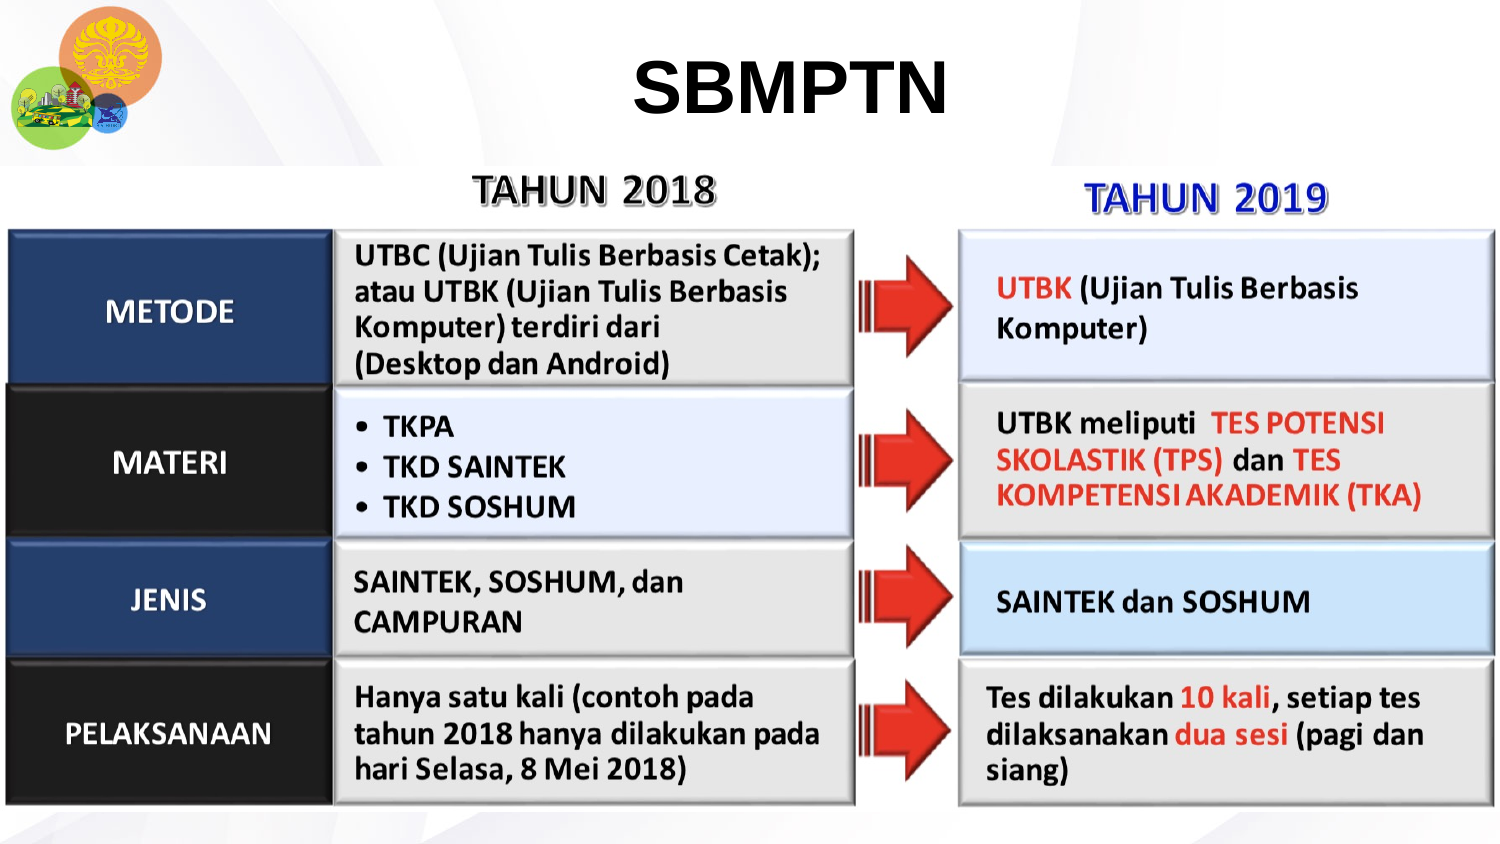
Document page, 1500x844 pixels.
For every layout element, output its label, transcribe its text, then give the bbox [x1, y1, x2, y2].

picture [0, 0, 1500, 844]
title SBMPTN [265, 20, 1317, 147]
